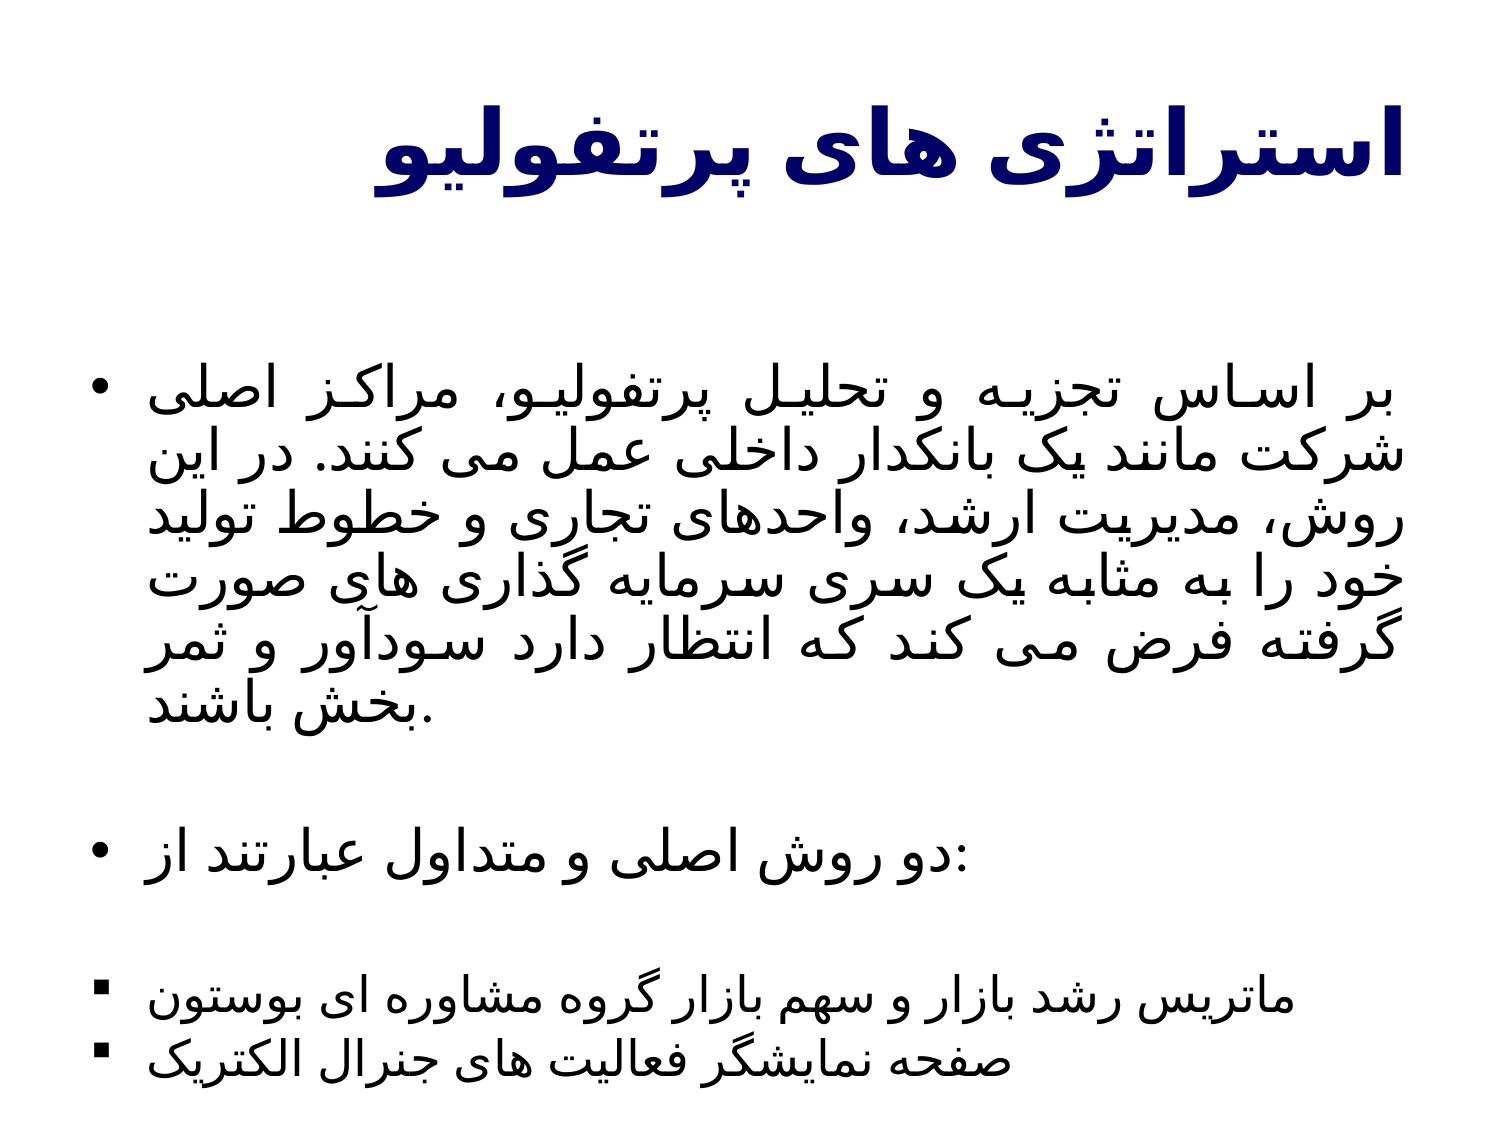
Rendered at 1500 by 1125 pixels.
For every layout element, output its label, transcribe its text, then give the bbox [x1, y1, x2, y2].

list بر اساس تجزیه و تحلیل پرتفولیو، مراکز اصلی شرکت مانند یک بانکدار داخلی عمل می کنند. در این روش، مدیریت ارشد، واحدهای تجاری و خطوط تولید خود را به مثابه یک سری سرمایه گذاری های صورت گرفته فرض می کند که انتظار دارد سودآور و ثمر بخش باشند. دو روش اصلی و متداول عبارتند از: ماتریس رشد بازار و سهم بازار گروه مشاوره ای بوستون صفحه نمایشگر فعالیت های جنرال الکتریک [75, 350, 1425, 1047]
title استراتژی های پرتفولیو [75, 45, 1425, 233]
